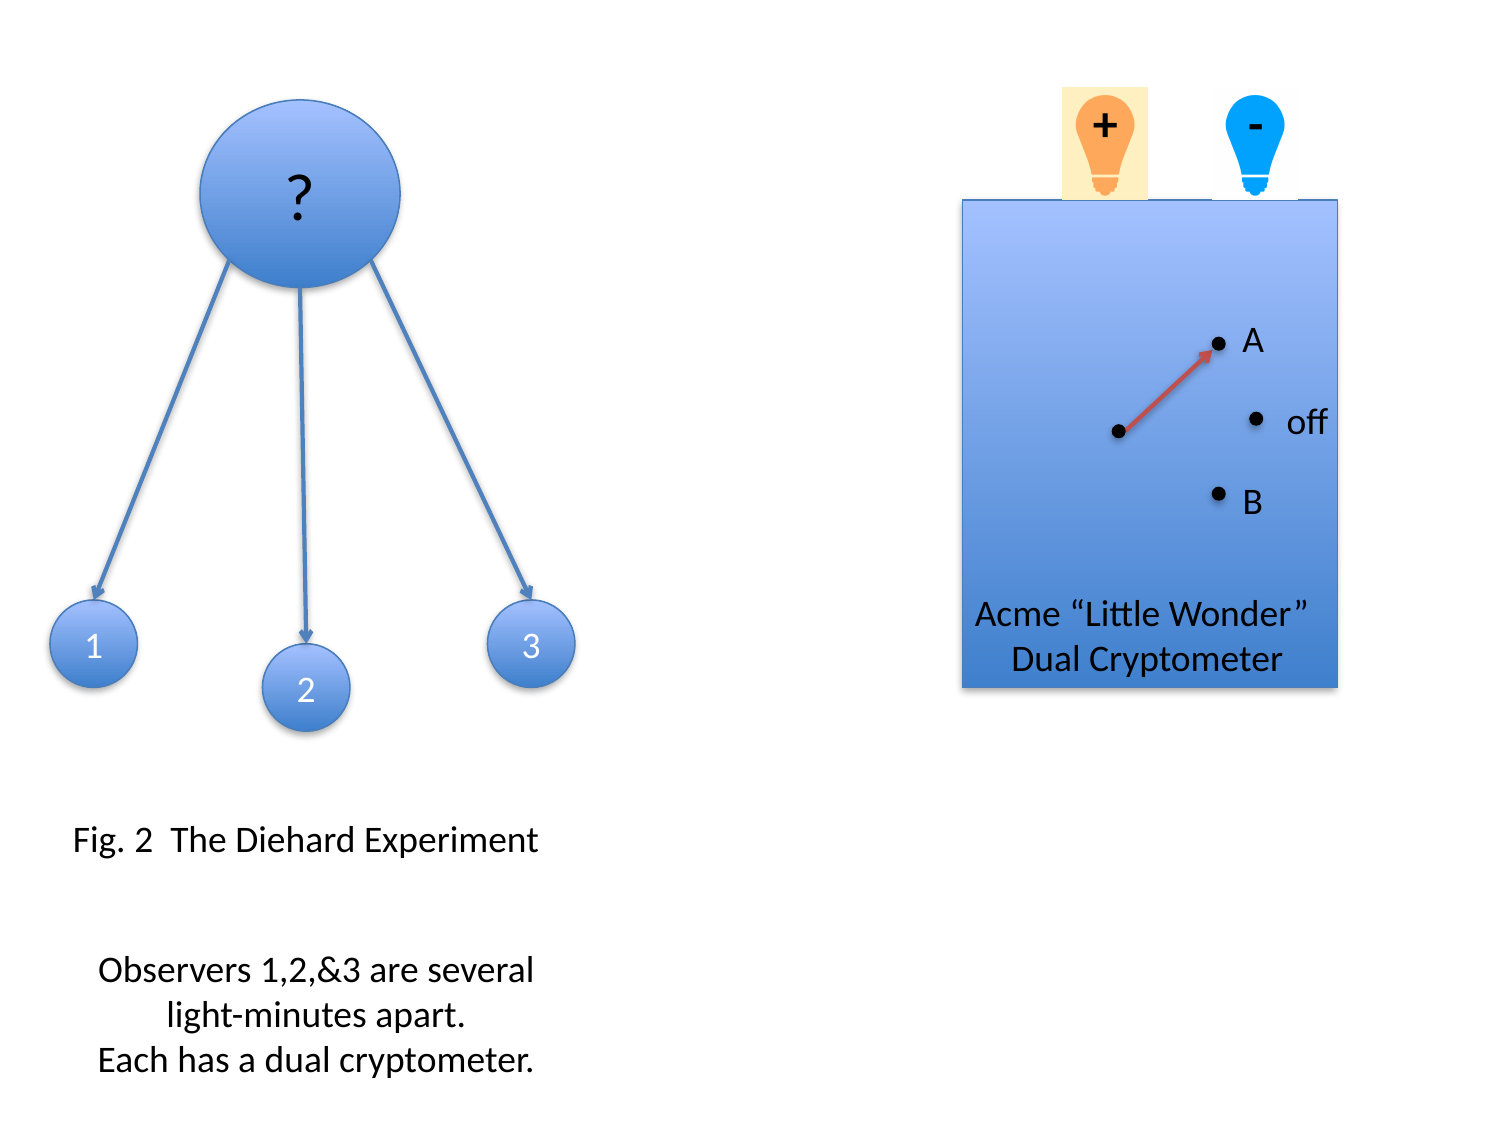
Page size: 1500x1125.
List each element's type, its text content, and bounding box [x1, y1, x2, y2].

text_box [0, 361, 275, 498]
text_box [1249, 411, 1264, 426]
text_box 1 [49, 599, 139, 689]
text_box Fig. 2 The Diehard Experiment [58, 807, 555, 867]
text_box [280, 349, 622, 511]
text_box [962, 199, 1338, 688]
text_box [1211, 486, 1226, 501]
text_box off [1271, 389, 1344, 450]
text_box [1111, 424, 1121, 439]
text_box 3 [486, 599, 576, 689]
text_box B [1227, 469, 1279, 530]
text_box 2 [261, 643, 351, 732]
picture [1062, 87, 1148, 201]
picture [1212, 87, 1298, 201]
text_box [1211, 336, 1226, 351]
text_box Acme “Little Wonder” Dual Cryptometer [960, 581, 1336, 687]
text_box A [1227, 307, 1280, 367]
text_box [1124, 349, 1213, 432]
text_box Observers 1,2,&3 are several light-minutes apart. Each has a dual cryptometer. [75, 937, 557, 1088]
text_box ? [199, 99, 401, 289]
